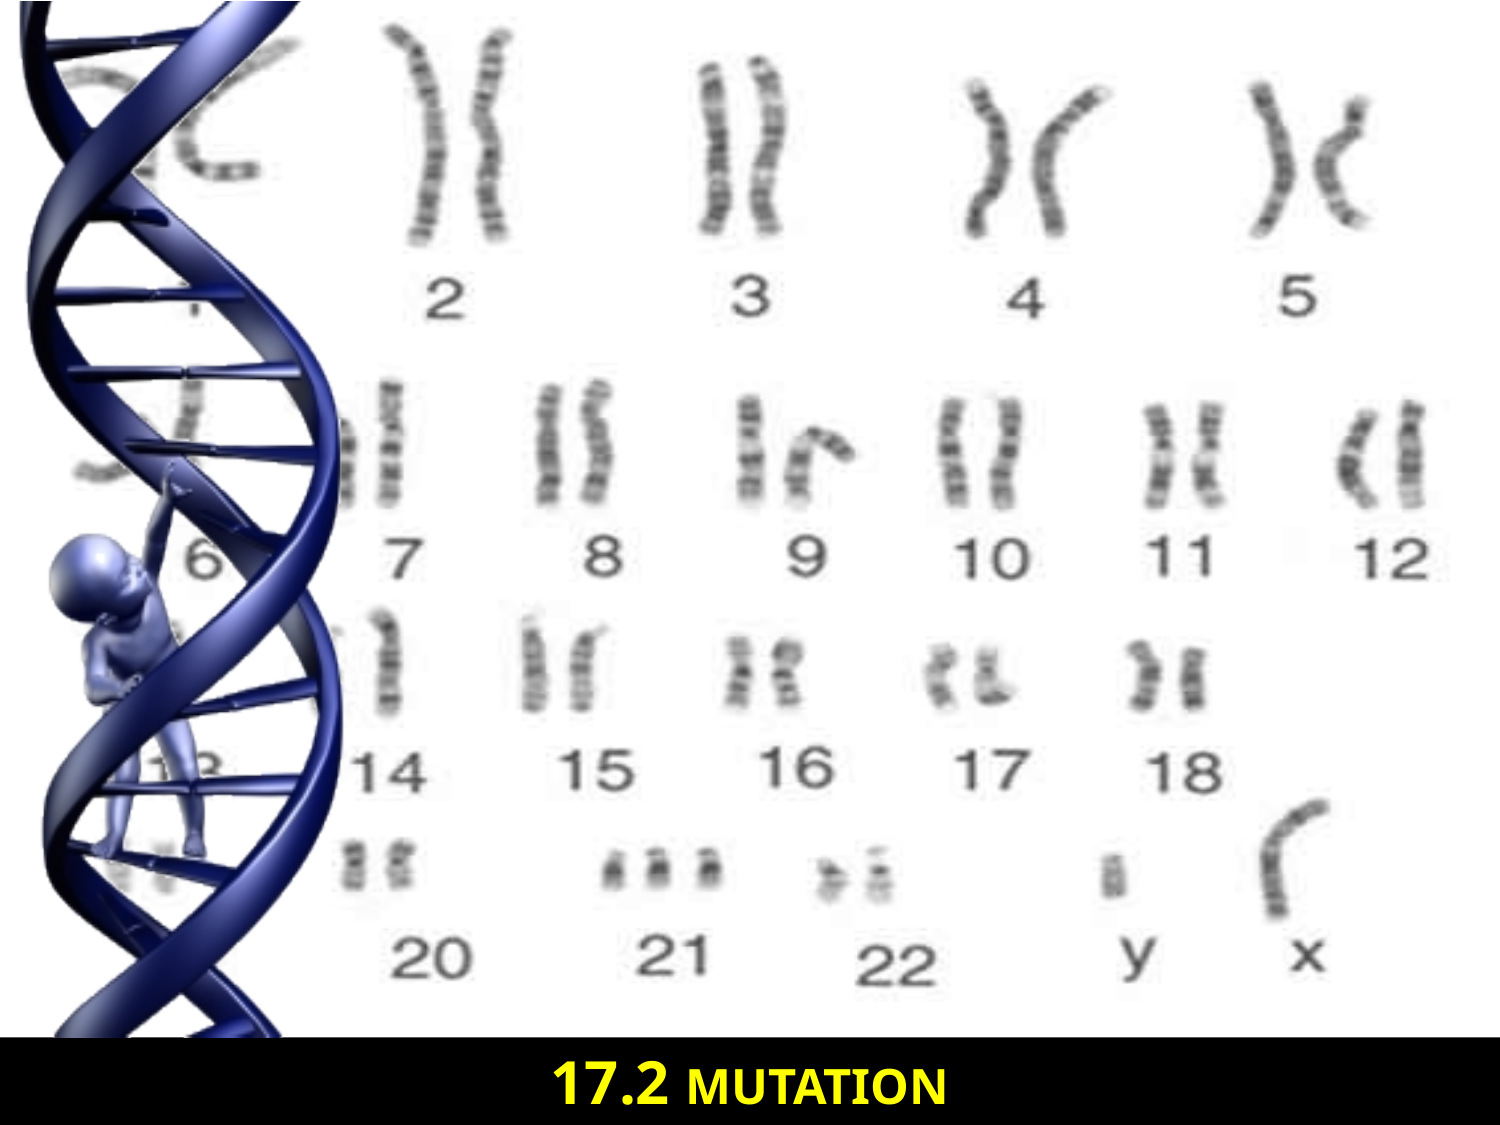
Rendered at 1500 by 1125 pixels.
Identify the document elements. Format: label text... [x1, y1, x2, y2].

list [0, 0, 372, 1038]
title 17.2 MUTATION [0, 1037, 1500, 1125]
